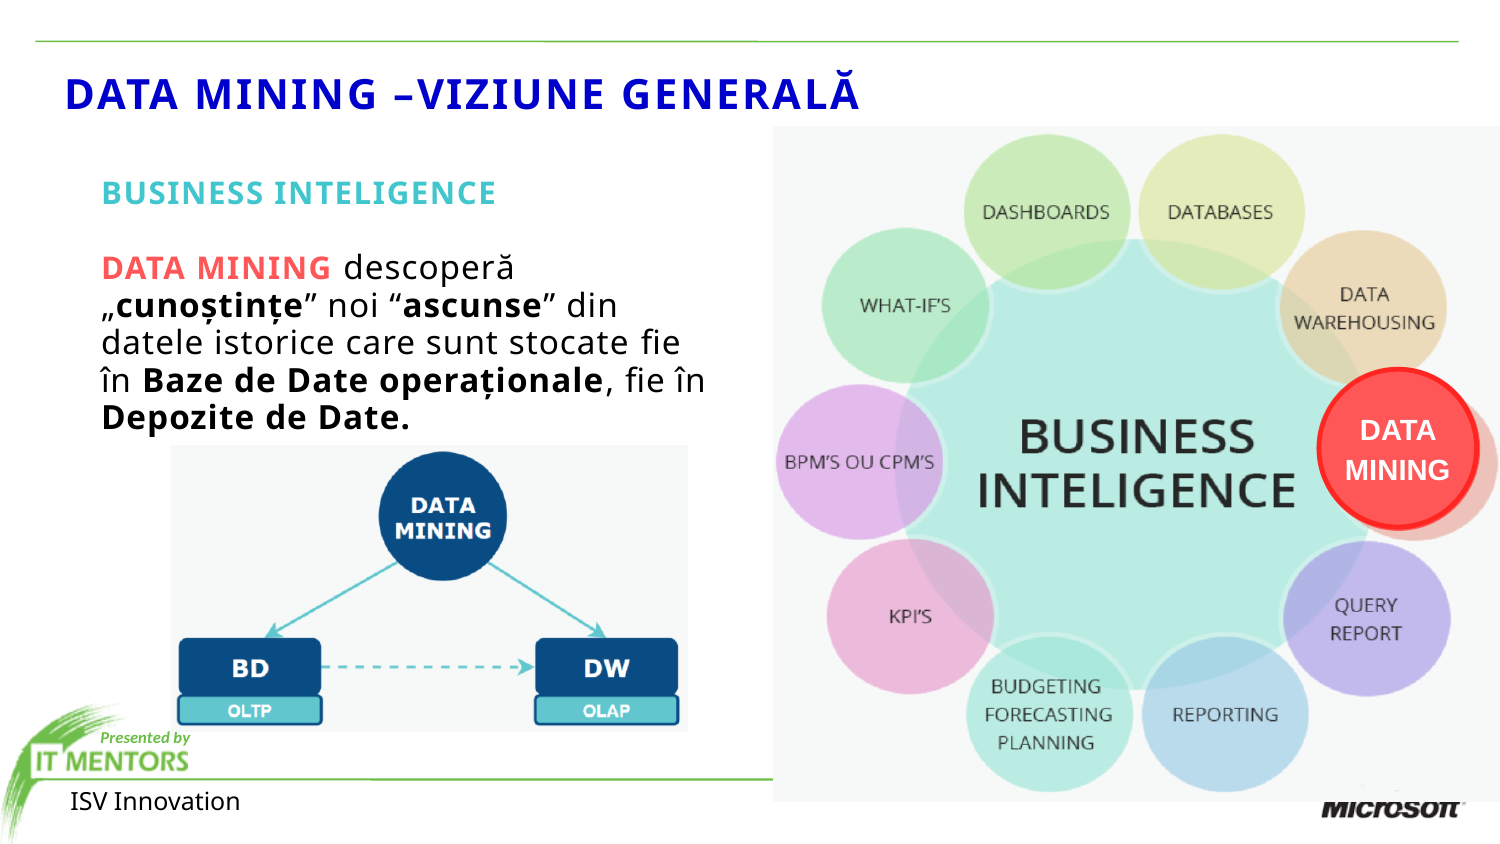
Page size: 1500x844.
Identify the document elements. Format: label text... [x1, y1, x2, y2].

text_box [1316, 366, 1480, 530]
picture [0, 445, 689, 844]
text_box DATA MINING –VIZIUNE GENERALĂ [64, 55, 1164, 119]
text_box BUSINESS INTELIGENCE DATA MINING descoperă „cunoștințe” noi “ascunse” din datele istorice care sunt stocate fie în Baze de Date operaționale, fie în Depozite de Date. [101, 173, 710, 437]
picture [773, 126, 1500, 830]
